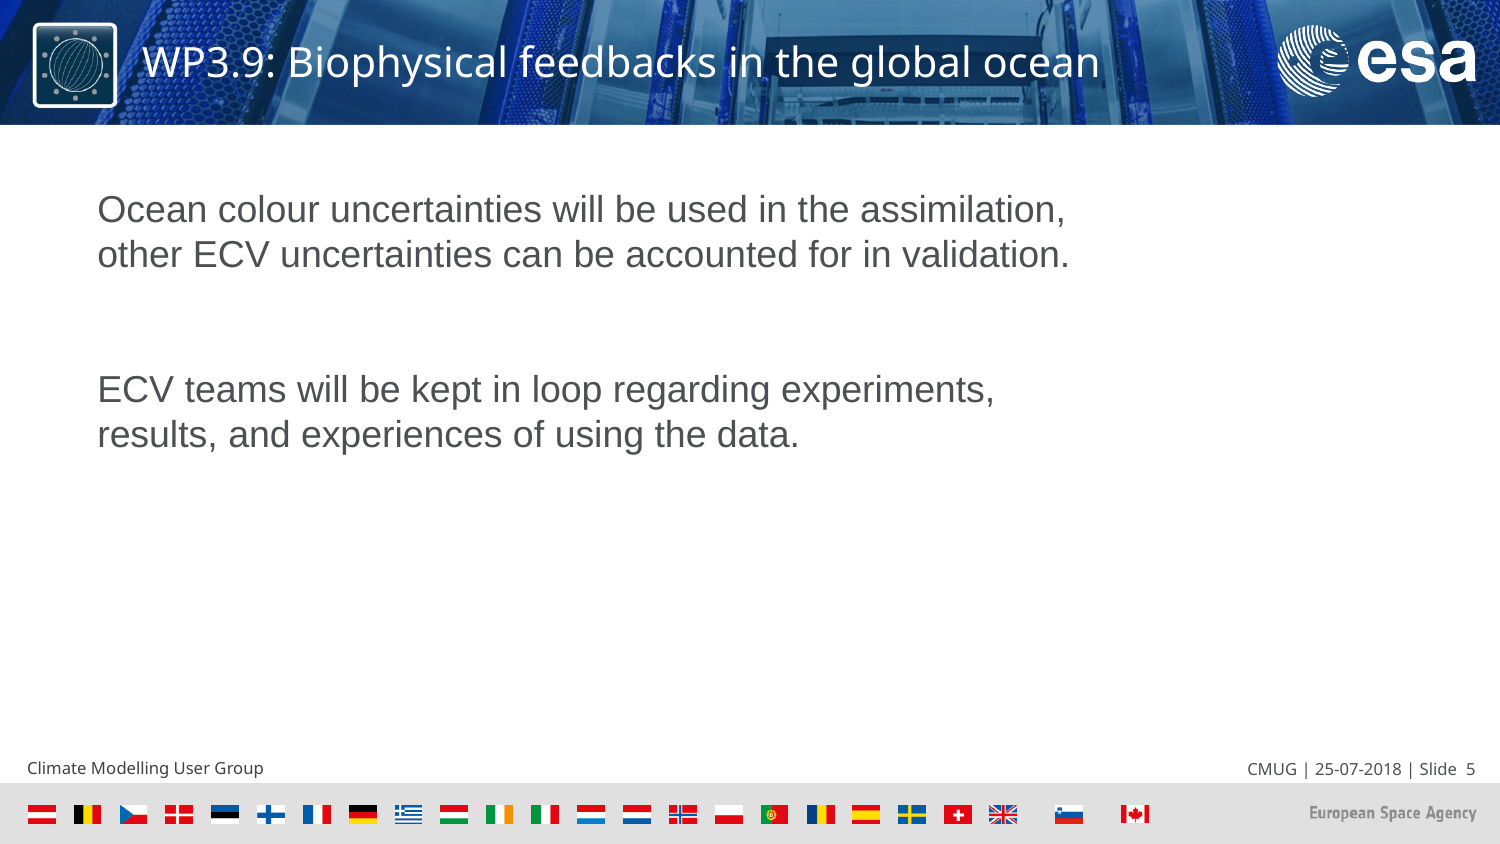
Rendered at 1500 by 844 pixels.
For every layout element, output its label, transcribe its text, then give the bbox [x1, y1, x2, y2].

picture [0, 783, 1500, 844]
title WP3.9: Biophysical feedbacks in the global ocean [127, 28, 1290, 95]
picture [0, 0, 1500, 127]
text_box Ocean colour uncertainties will be used in the assimilation, other ECV uncertainties can be accounted for in validation. ECV teams will be kept in loop regarding experiments, results, and experiences of using the data. [82, 177, 1106, 741]
